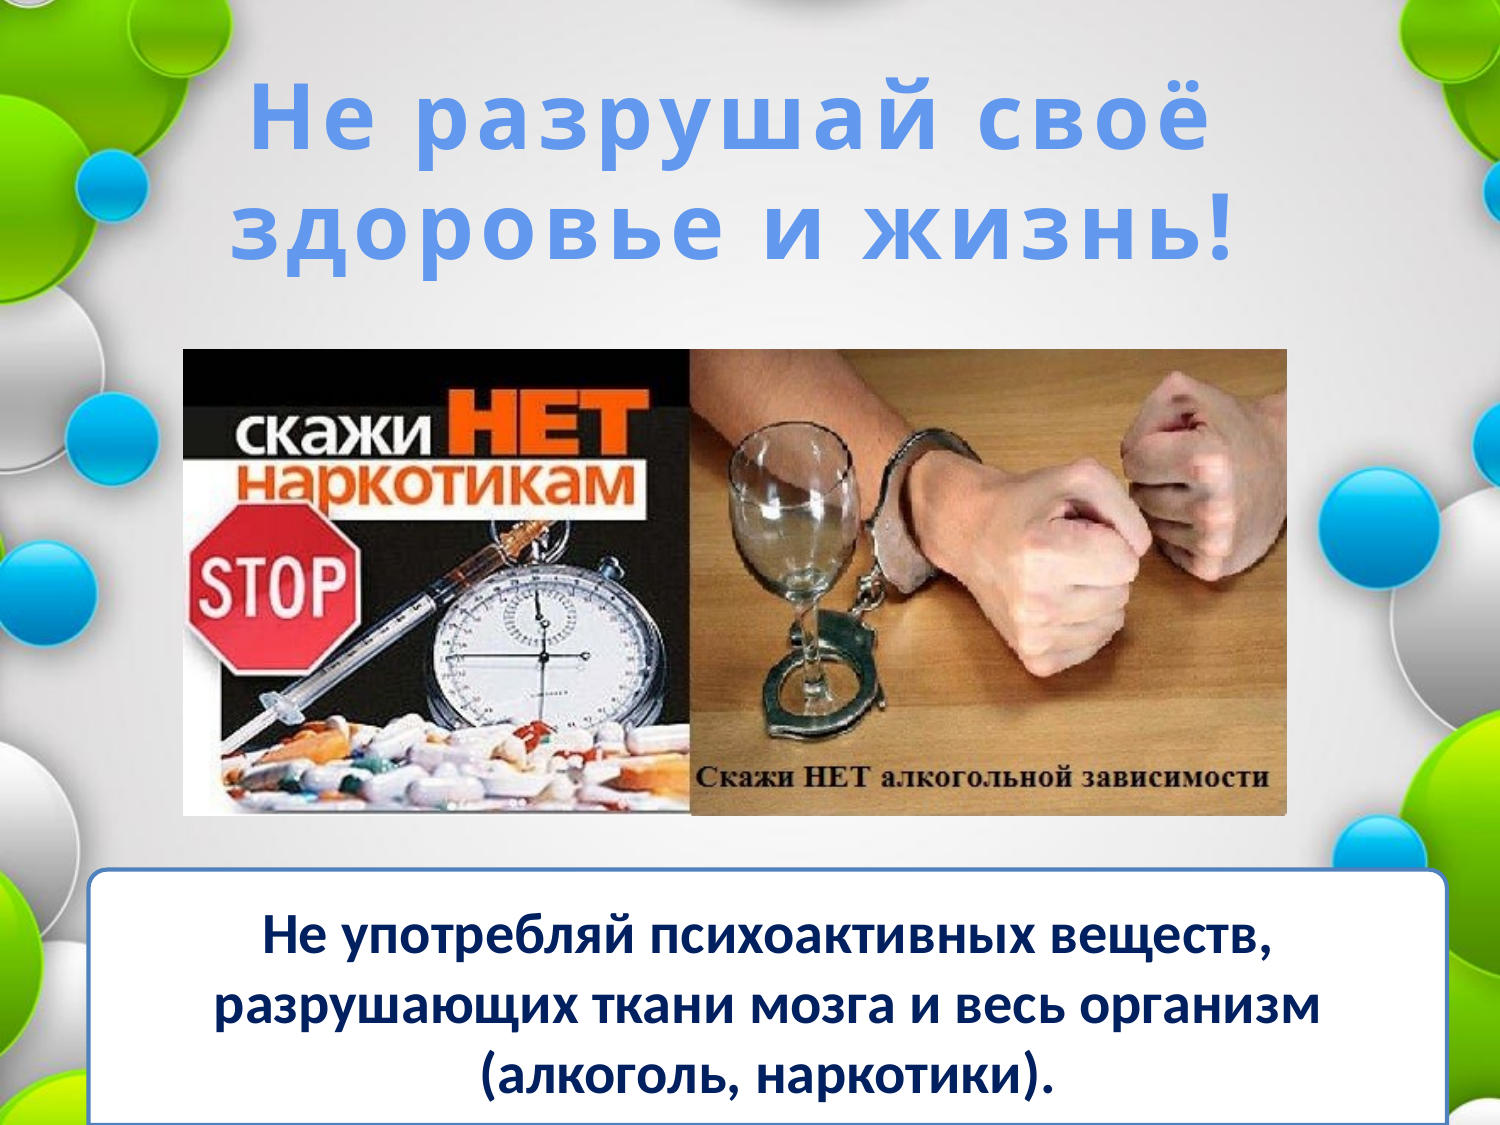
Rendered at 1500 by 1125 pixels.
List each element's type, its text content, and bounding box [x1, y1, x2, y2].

picture [0, 0, 1500, 1125]
text_box Не употребляй психоактивных веществ, разрушающих ткани мозга и весь организм (алкоголь, наркотики). [86, 867, 1450, 1125]
text_box Не разрушай своё здоровье и жизнь! [17, 50, 1447, 285]
